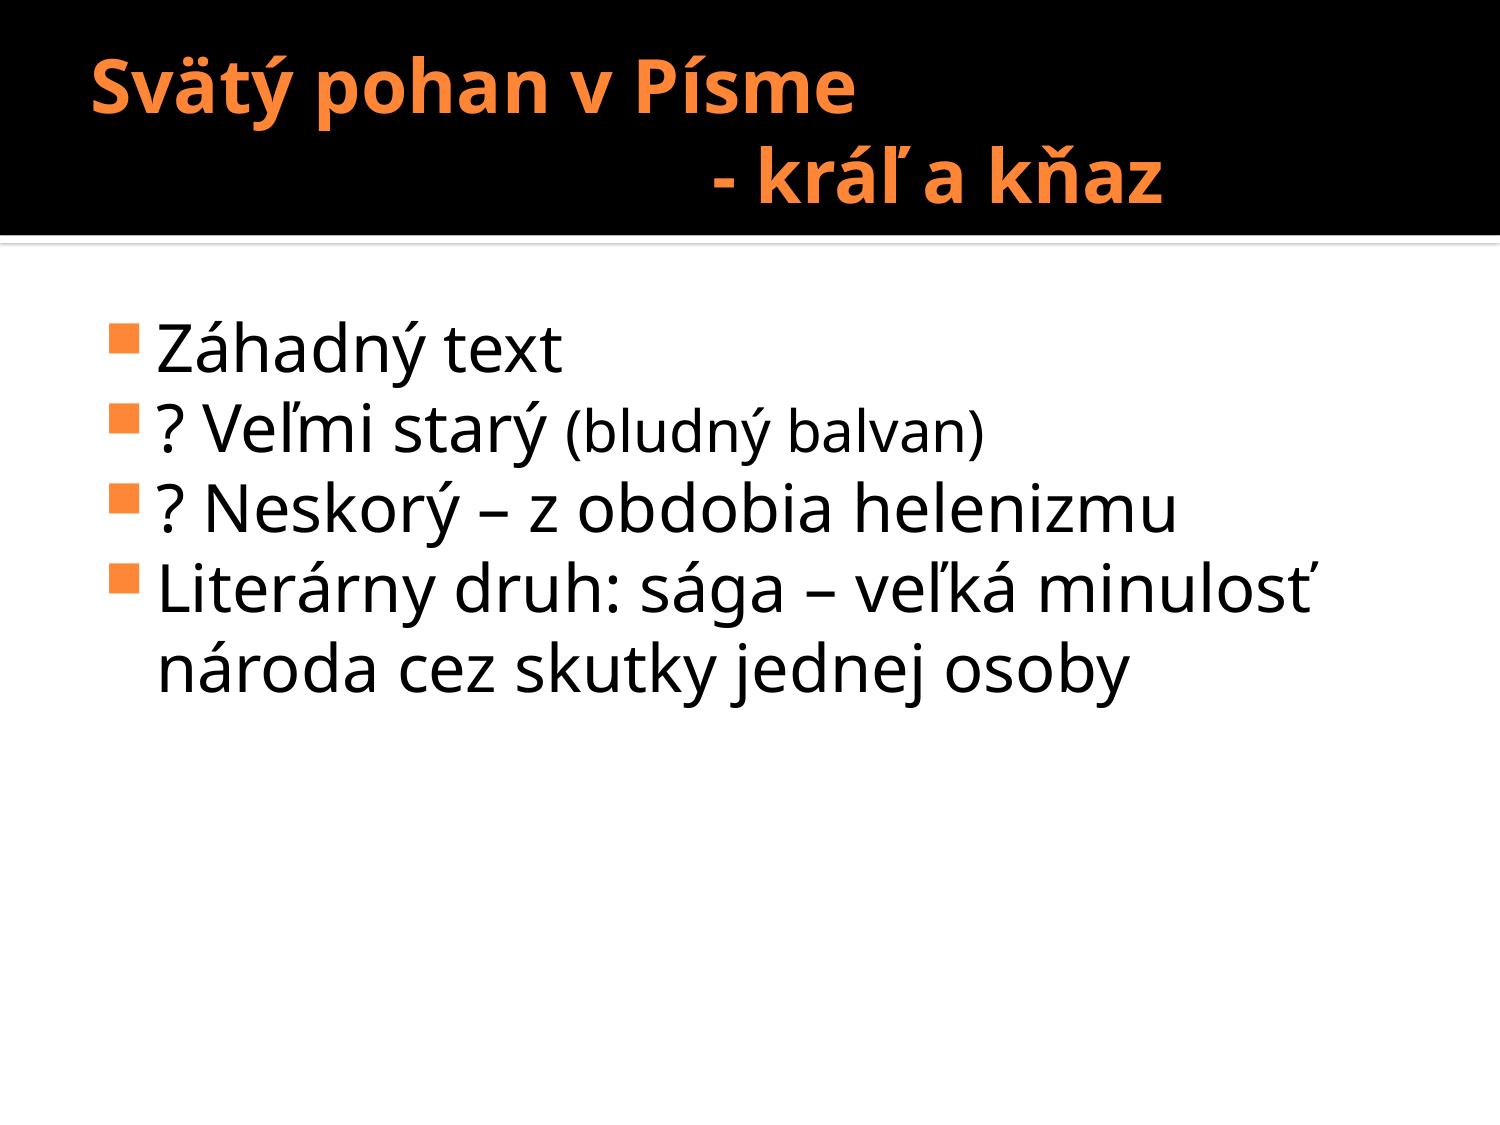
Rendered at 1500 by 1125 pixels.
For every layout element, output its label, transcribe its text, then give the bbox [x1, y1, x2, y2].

title Svätý pohan v Písme - kráľ a kňaz [75, 25, 1425, 231]
list Záhadný text ? Veľmi starý (bludný balvan) ? Neskorý – z obdobia helenizmu Literárny druh: sága – veľká minulosť národa cez skutky jednej osoby [75, 291, 1425, 1050]
